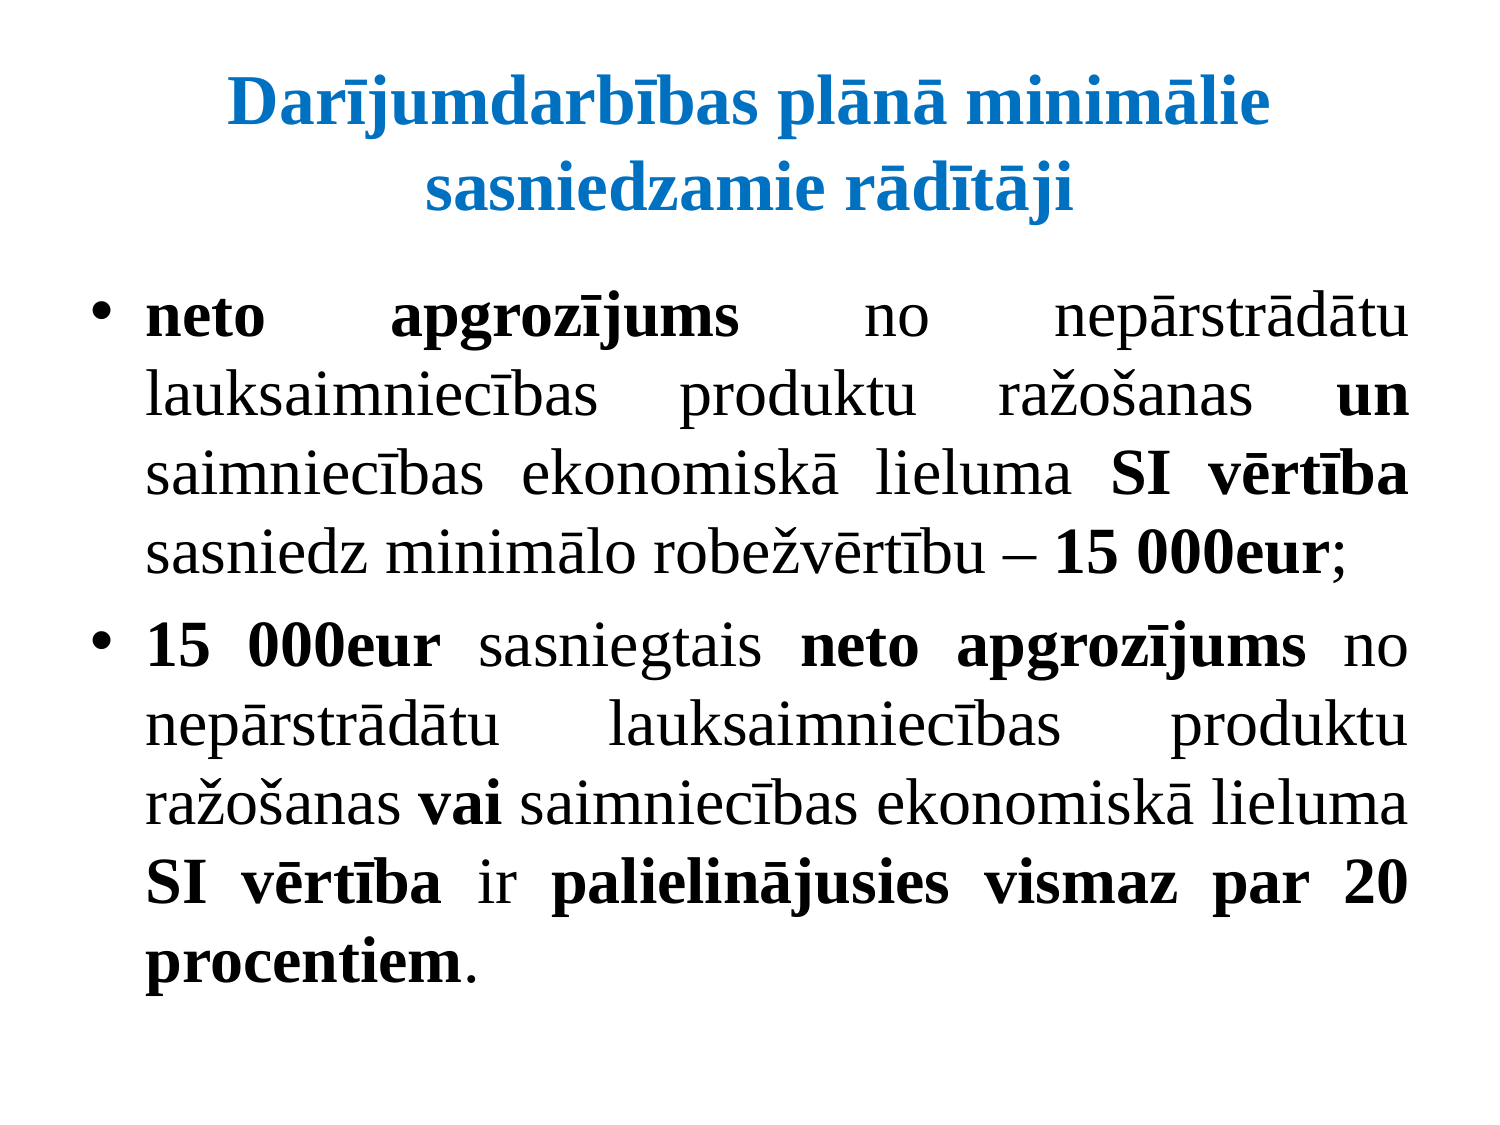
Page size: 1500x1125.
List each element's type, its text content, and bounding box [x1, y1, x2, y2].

title Darījumdarbības plānā minimālie sasniedzamie rādītāji [75, 45, 1425, 233]
list neto apgrozījums no nepārstrādātu lauksaimniecības produktu ražošanas un saimniecības ekonomiskā lieluma SI vērtība sasniedz minimālo robežvērtību – 15 000eur; 15 000eur sasniegtais neto apgrozījums no nepārstrādātu lauksaimniecības produktu ražošanas vai saimniecības ekonomiskā lieluma SI vērtība ir palielinājusies vismaz par 20 procentiem. [75, 262, 1425, 1005]
